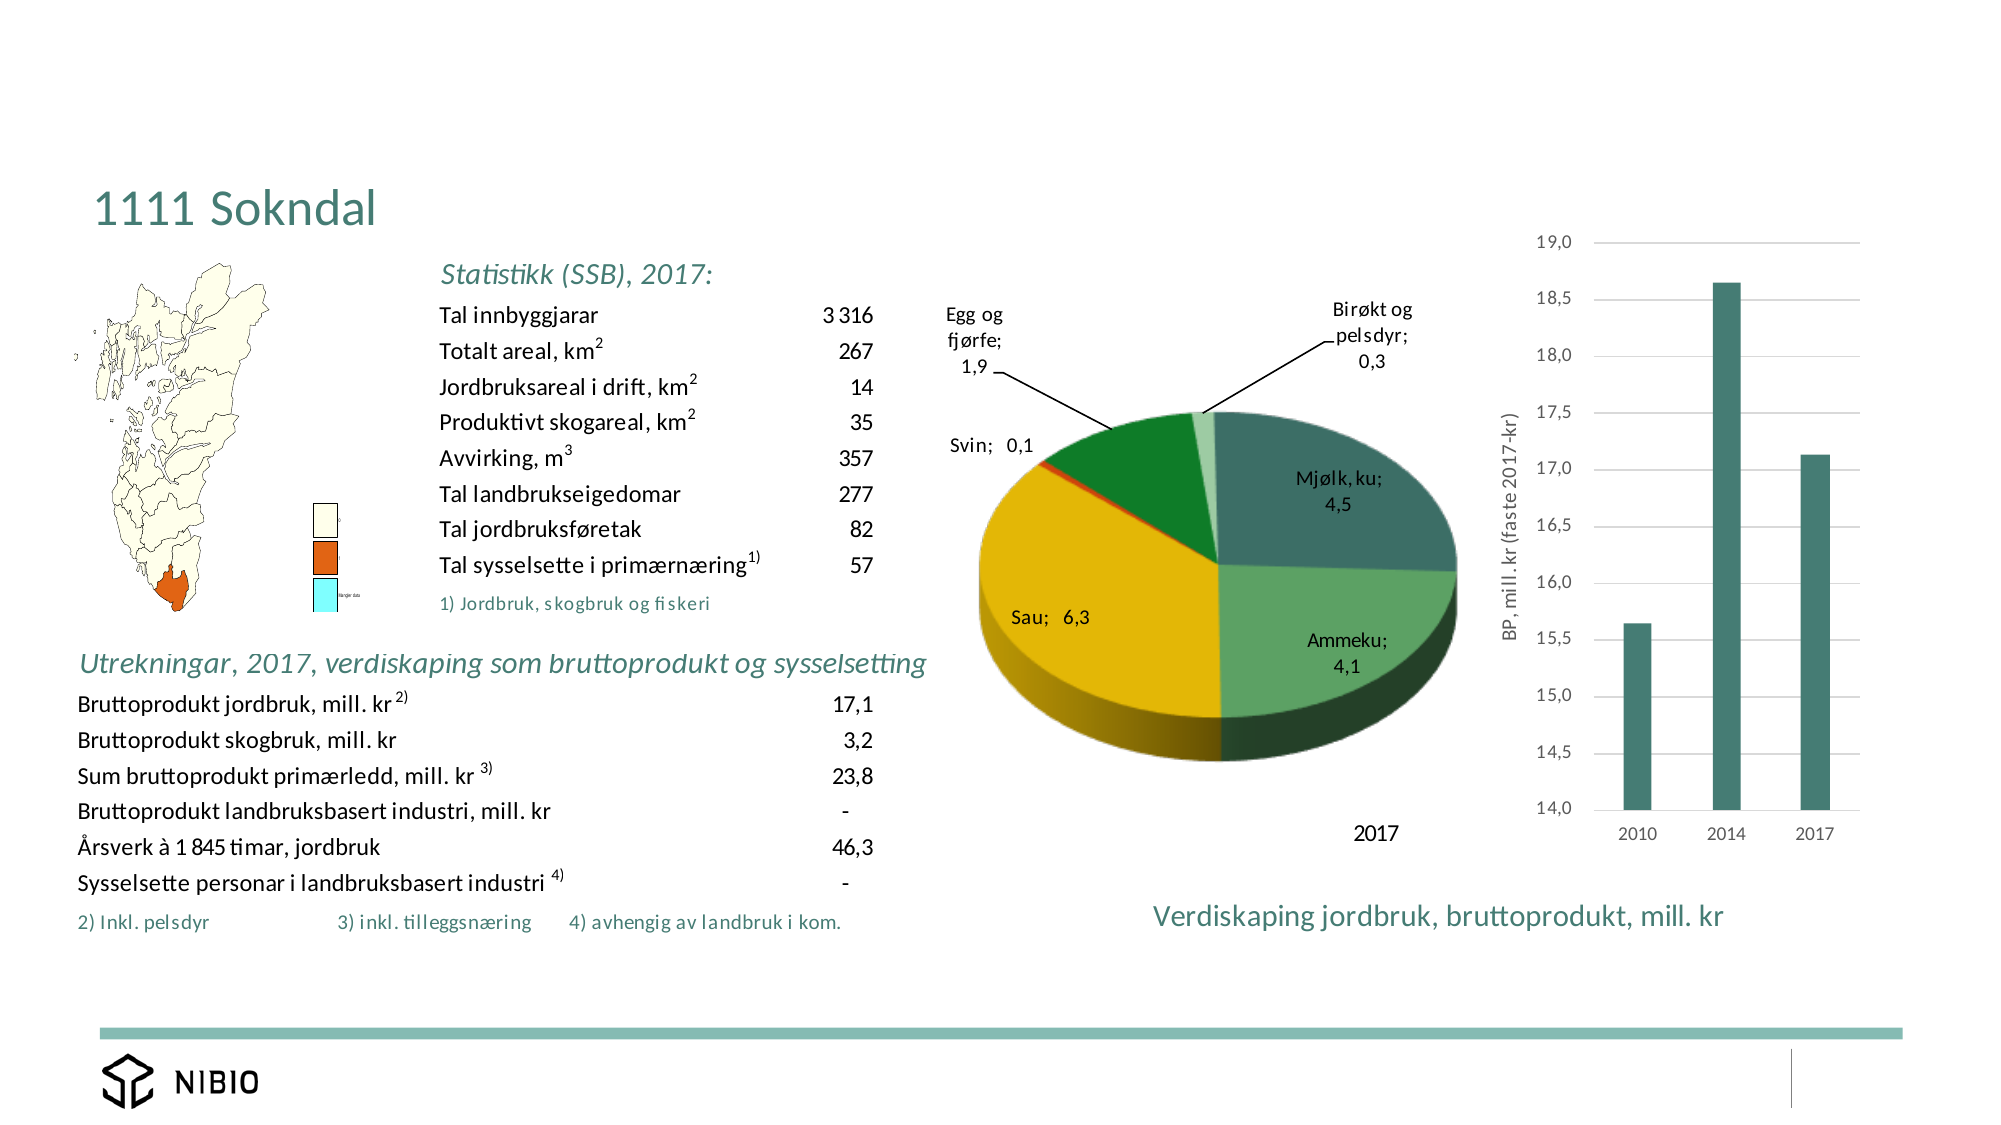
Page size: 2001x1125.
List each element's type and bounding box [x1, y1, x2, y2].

picture [72, 181, 1928, 944]
picture [102, 1053, 258, 1109]
